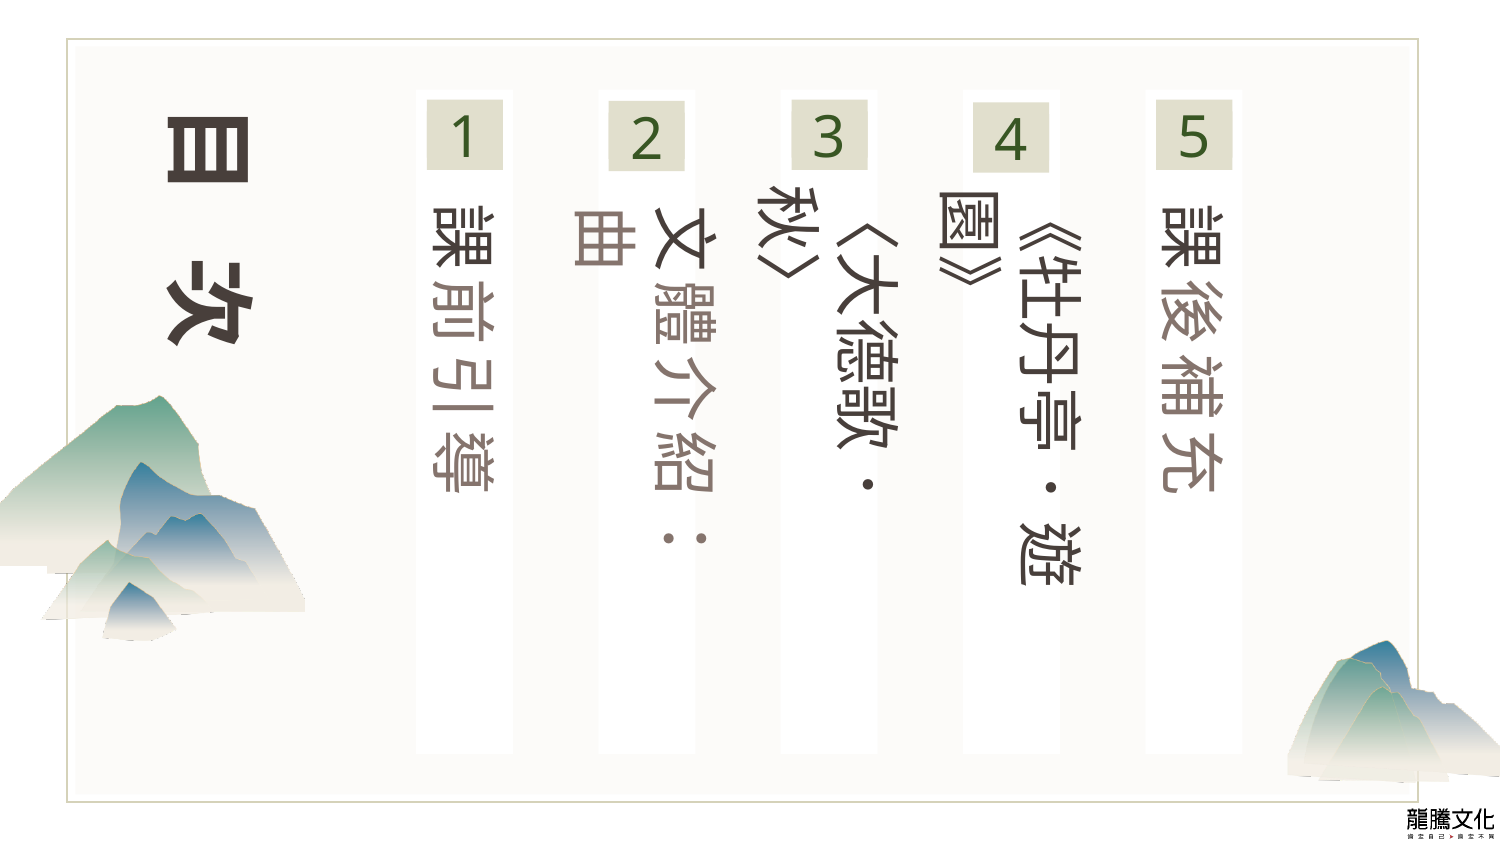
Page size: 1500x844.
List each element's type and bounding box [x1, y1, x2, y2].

picture [1287, 640, 1500, 783]
picture [1407, 808, 1494, 839]
picture [0, 395, 305, 641]
